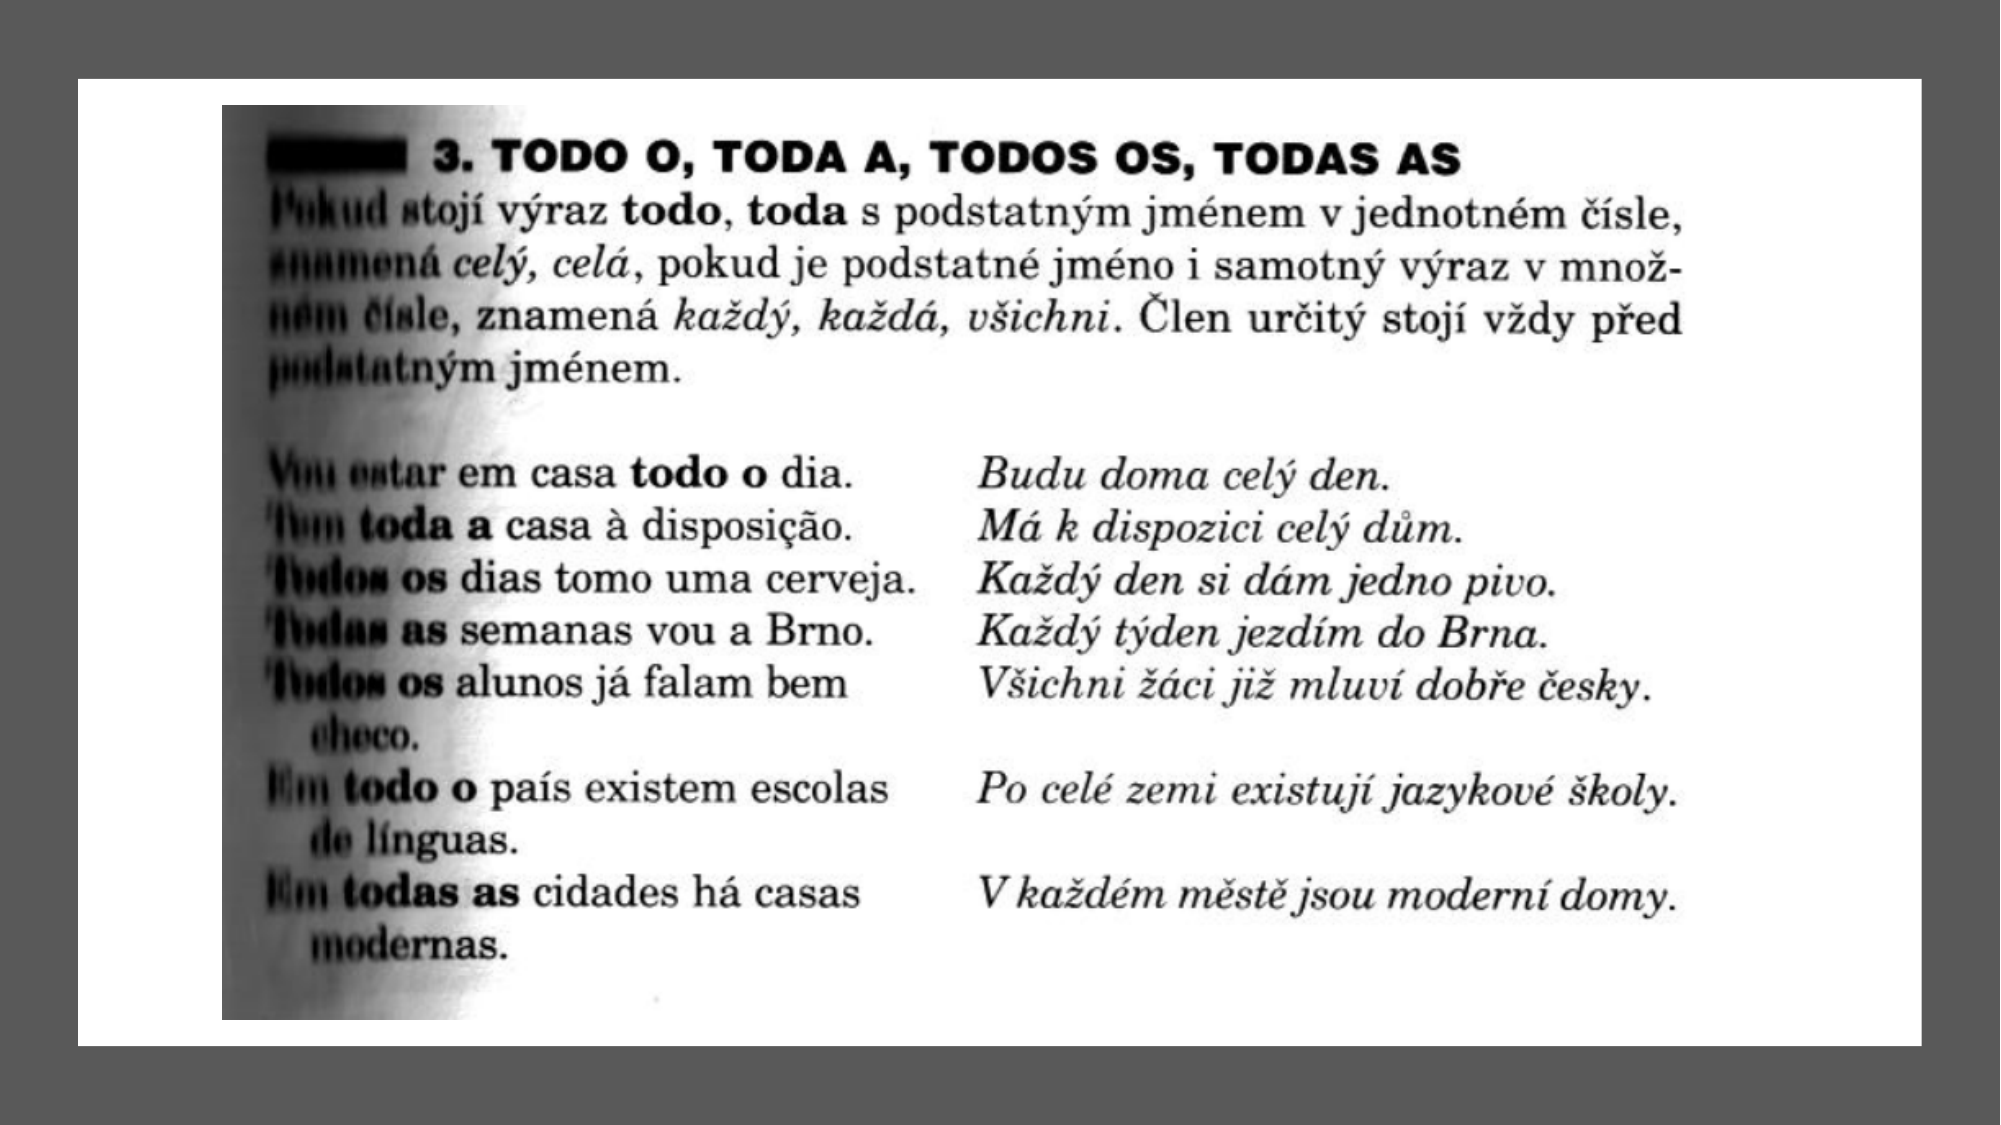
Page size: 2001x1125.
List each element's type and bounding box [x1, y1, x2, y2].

text_box [77, 78, 1923, 1047]
text_box [0, 0, 2000, 1125]
list [222, 105, 1778, 1020]
